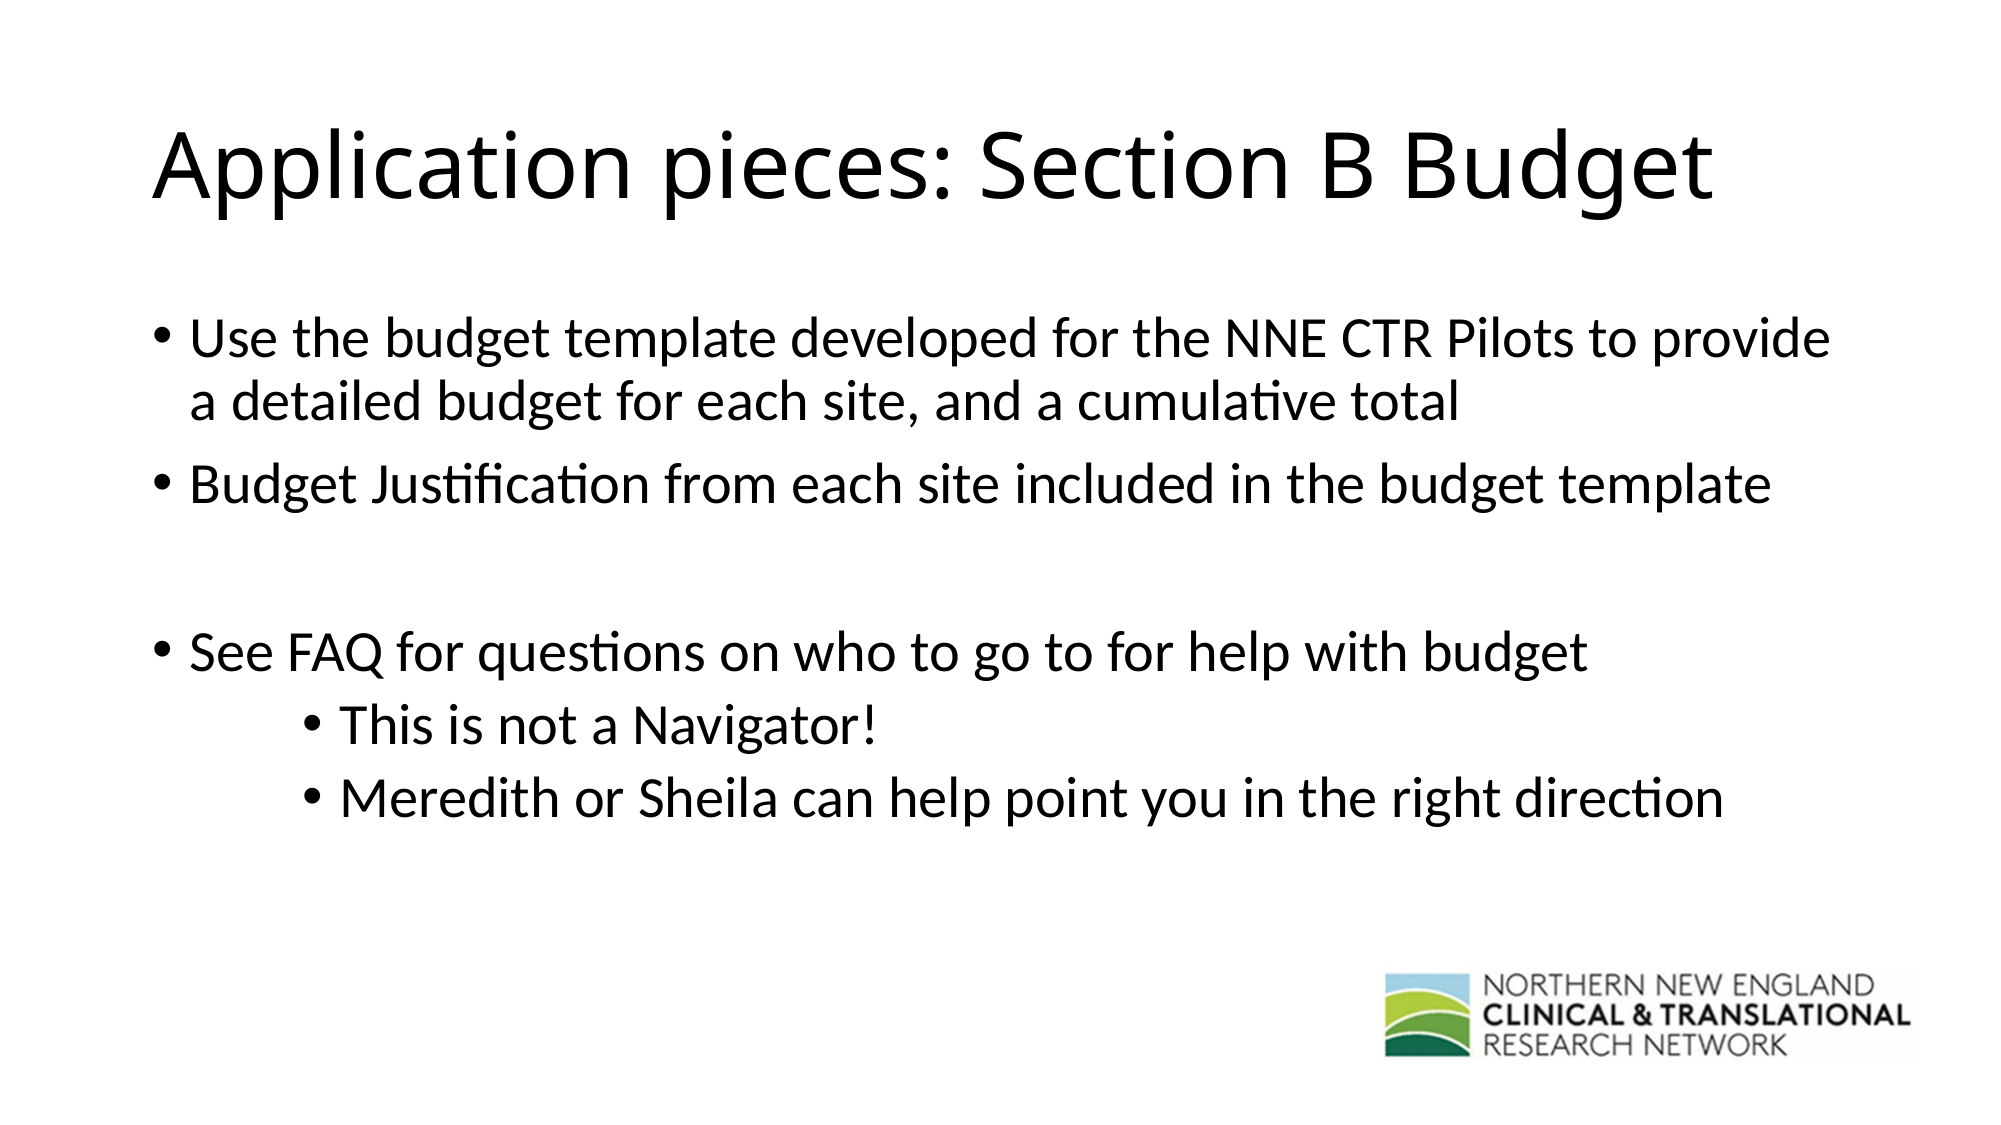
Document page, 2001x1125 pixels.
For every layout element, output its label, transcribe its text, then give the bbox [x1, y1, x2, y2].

picture [1382, 966, 1916, 1061]
title Application pieces: Section B Budget [137, 59, 1863, 278]
list Use the budget template developed for the NNE CTR Pilots to provide a detailed budget for each site, and a cumulative total Budget Justification from each site included in the budget template See FAQ for questions on who to go to for help with budget This is not a Navigator! Meredith or Sheila can help point you in the right direction [137, 299, 1863, 1014]
